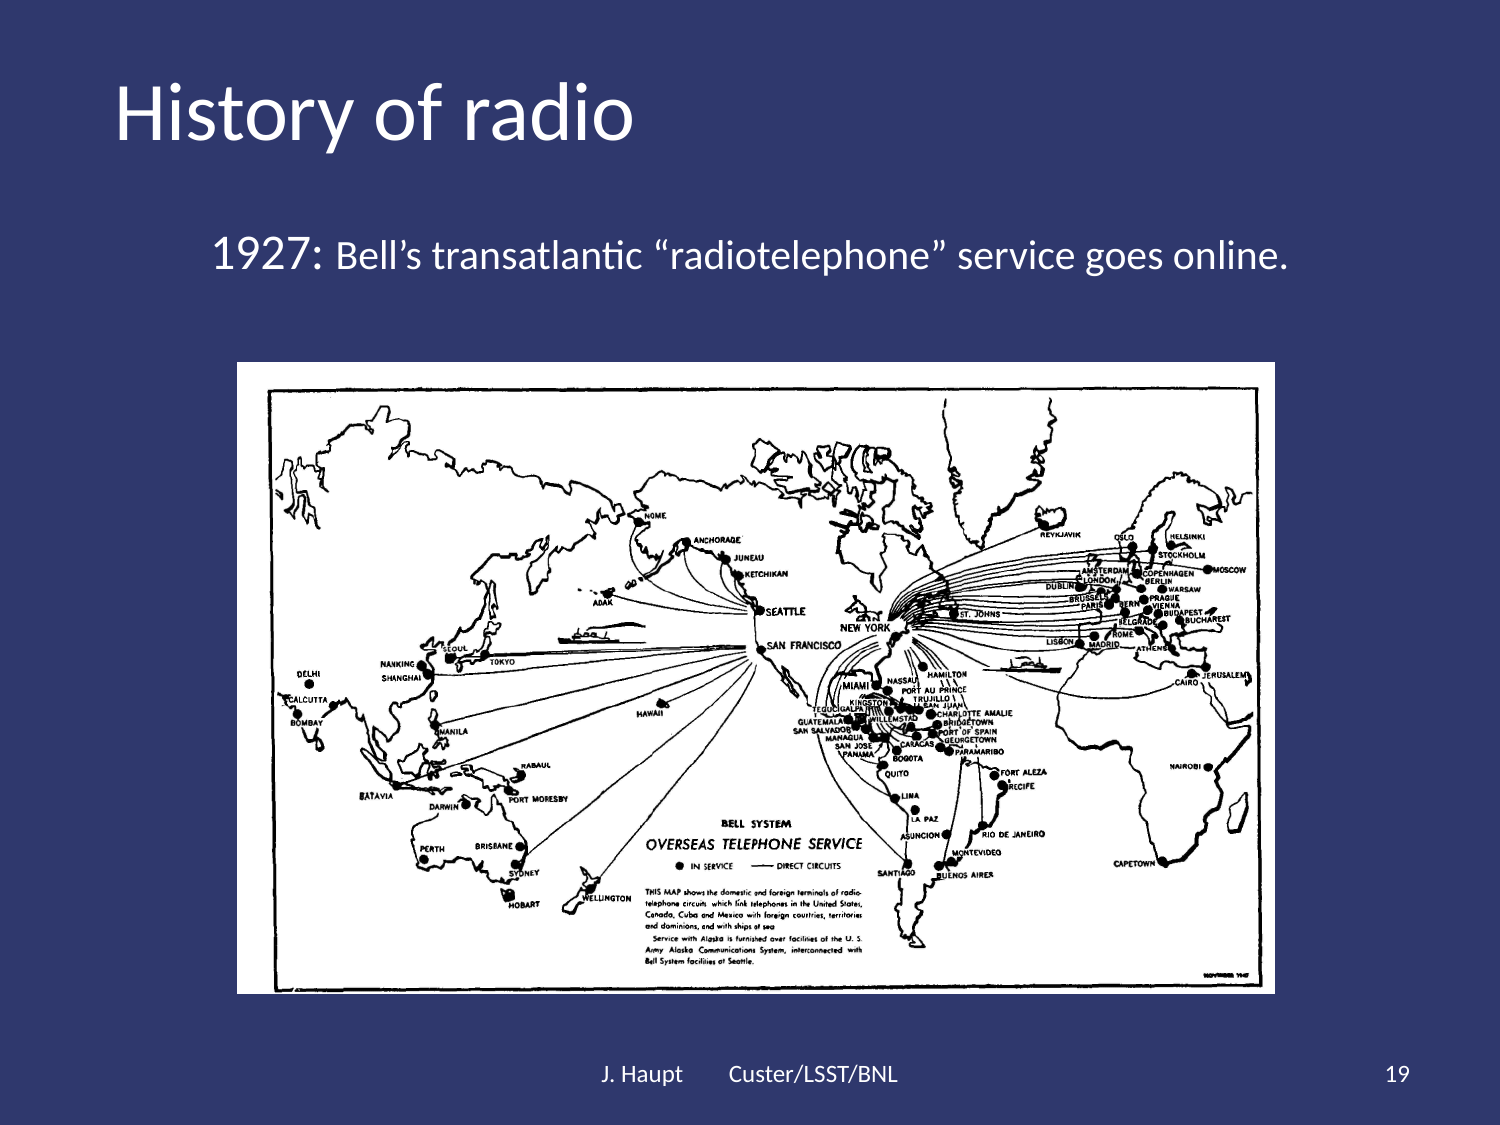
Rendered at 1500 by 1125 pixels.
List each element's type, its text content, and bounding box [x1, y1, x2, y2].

picture [237, 362, 1276, 994]
text_box 1927: Bell’s transatlantic “radiotelephone” service goes online. [112, 212, 1388, 338]
footer J. Haupt Custer/LSST/BNL [512, 1042, 988, 1103]
text_box History of radio [99, 50, 1125, 165]
slide_number 19 [1074, 1042, 1425, 1103]
